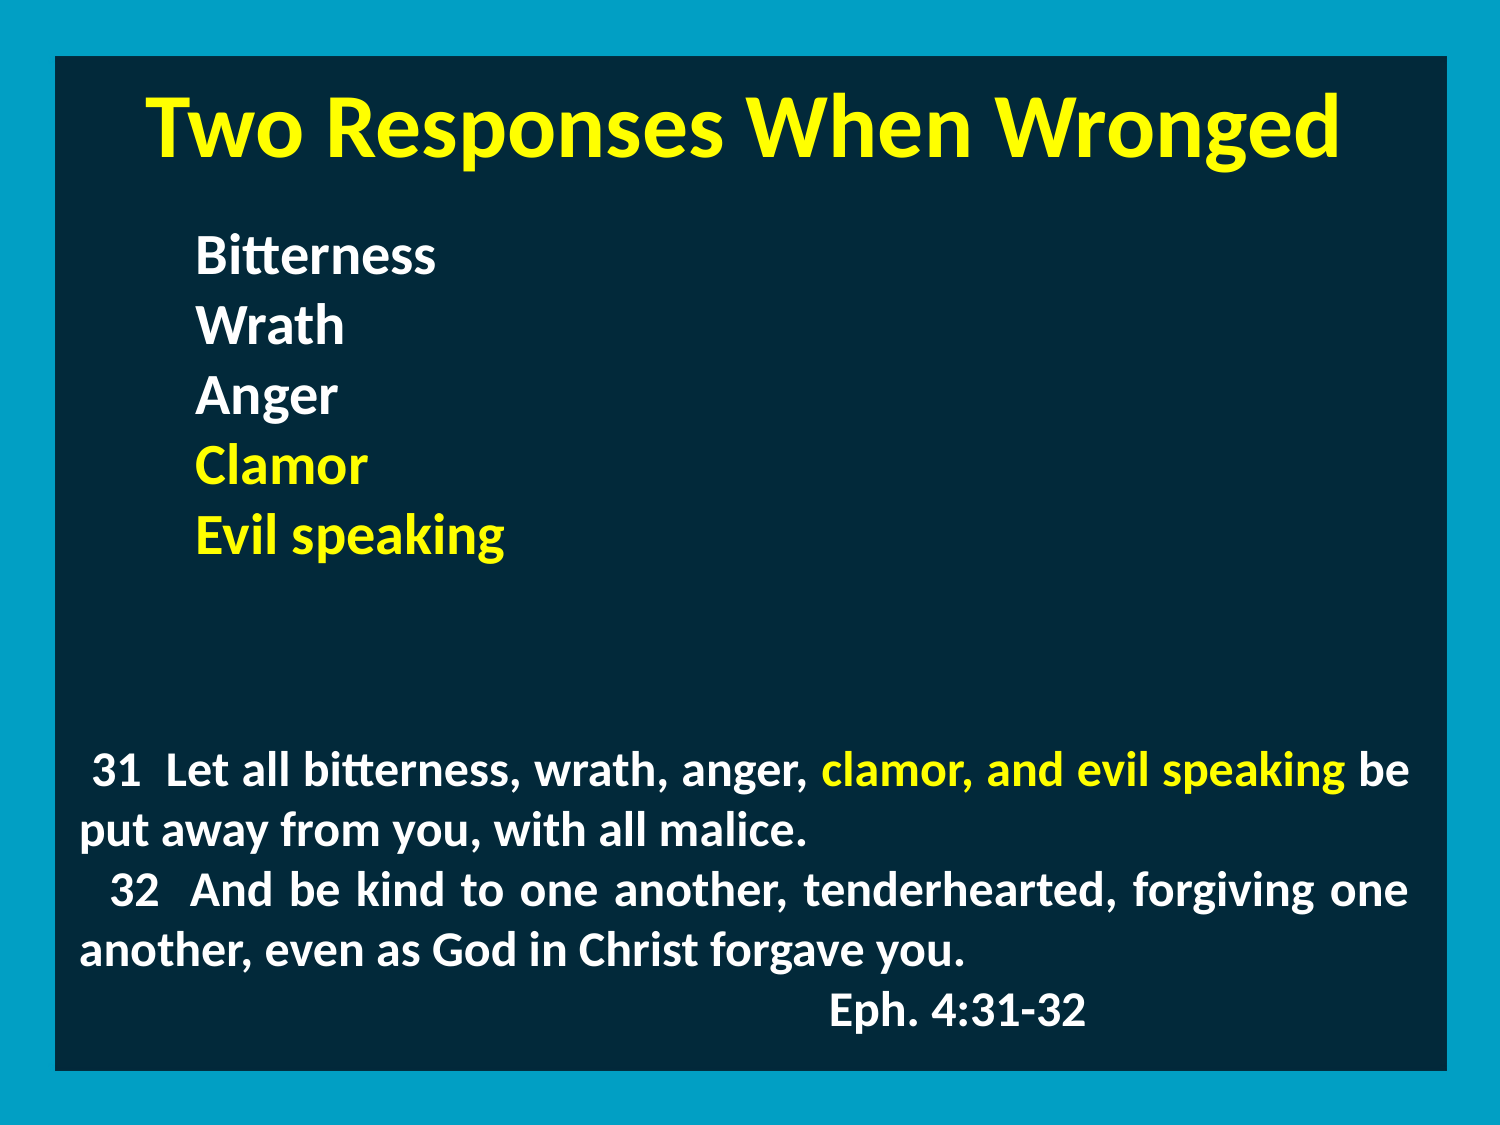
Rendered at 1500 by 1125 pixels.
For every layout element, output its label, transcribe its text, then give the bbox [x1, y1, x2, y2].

text_box Two Responses When Wronged 31 Let all bitterness, wrath, anger, clamor, and evil speaking be put away from you, with all malice. 32 And be kind to one another, tenderhearted, forgiving one another, even as God in Christ forgave you. Eph. 4:31-32 [63, 58, 1425, 1044]
text_box Bitterness Wrath Anger Clamor Evil speaking [180, 208, 533, 574]
